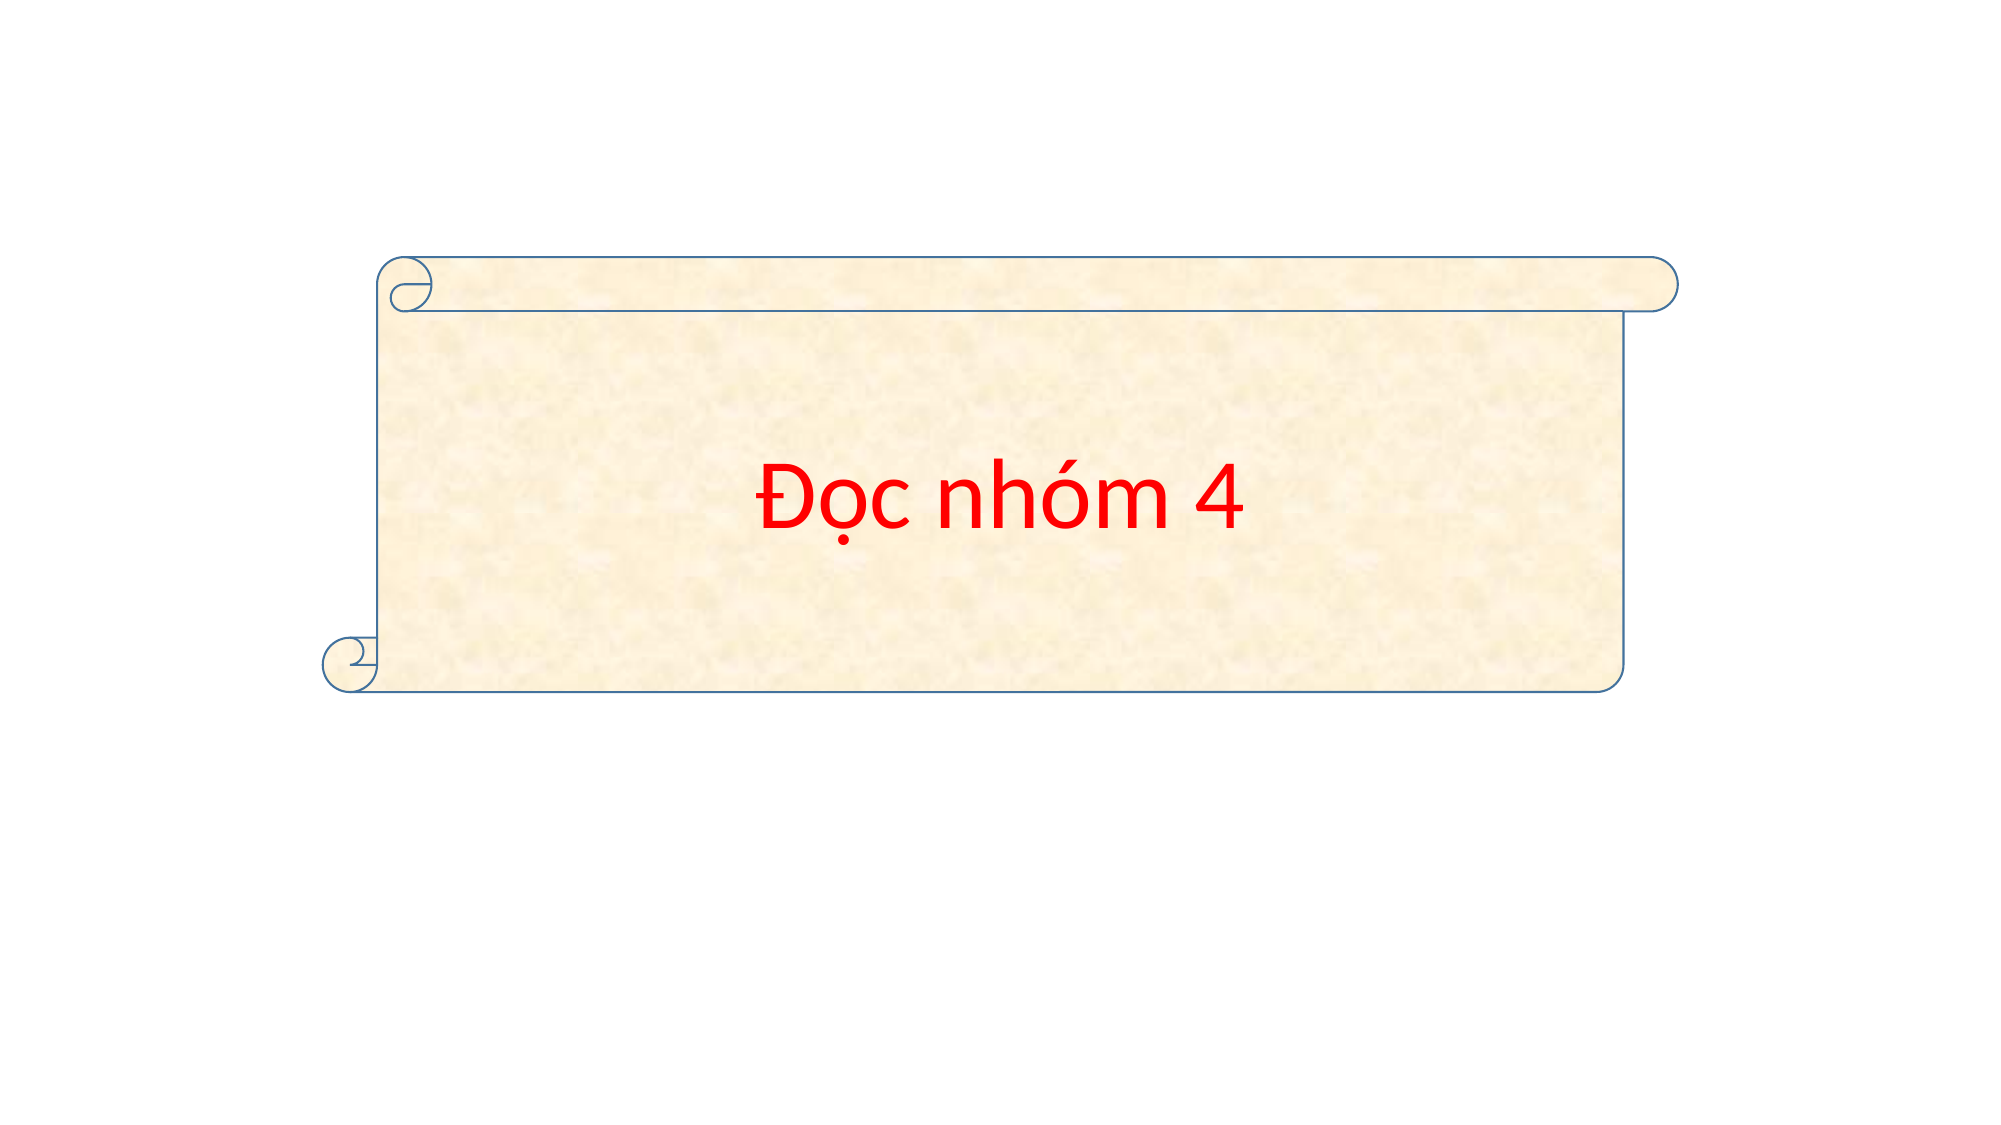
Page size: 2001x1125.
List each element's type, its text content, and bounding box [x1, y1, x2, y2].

text_box Đọc nhóm 4 [321, 256, 1679, 694]
